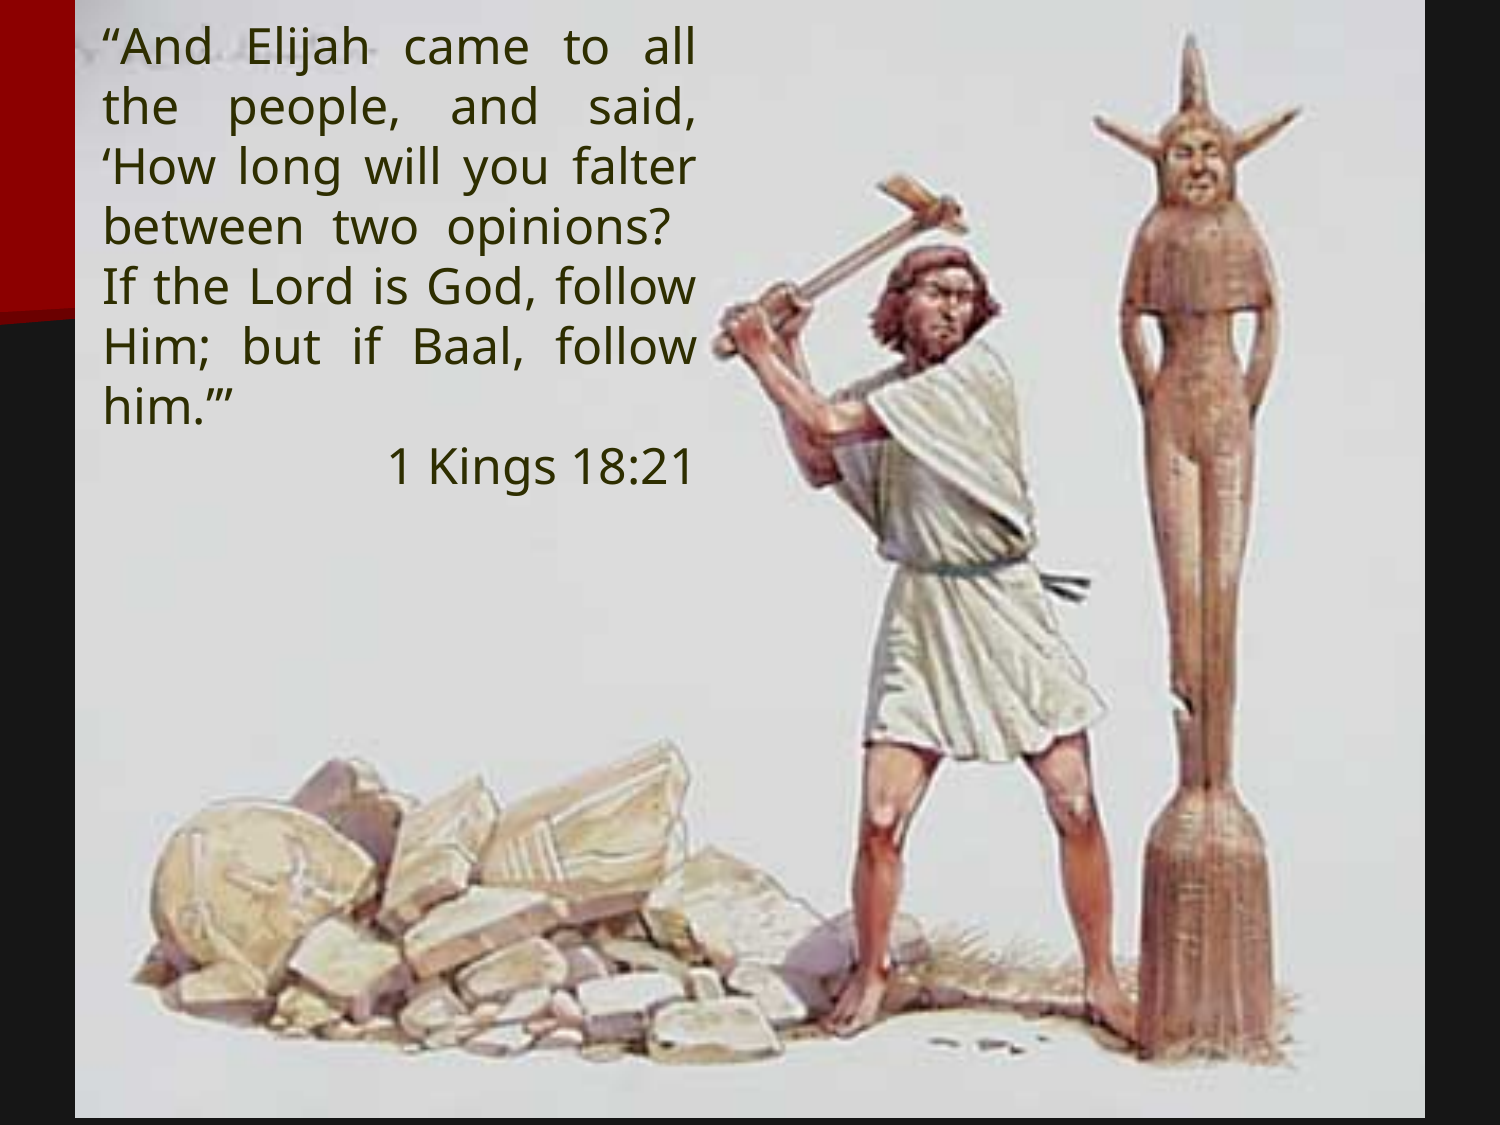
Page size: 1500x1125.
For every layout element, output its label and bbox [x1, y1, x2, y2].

text_box [74, 0, 1425, 1119]
